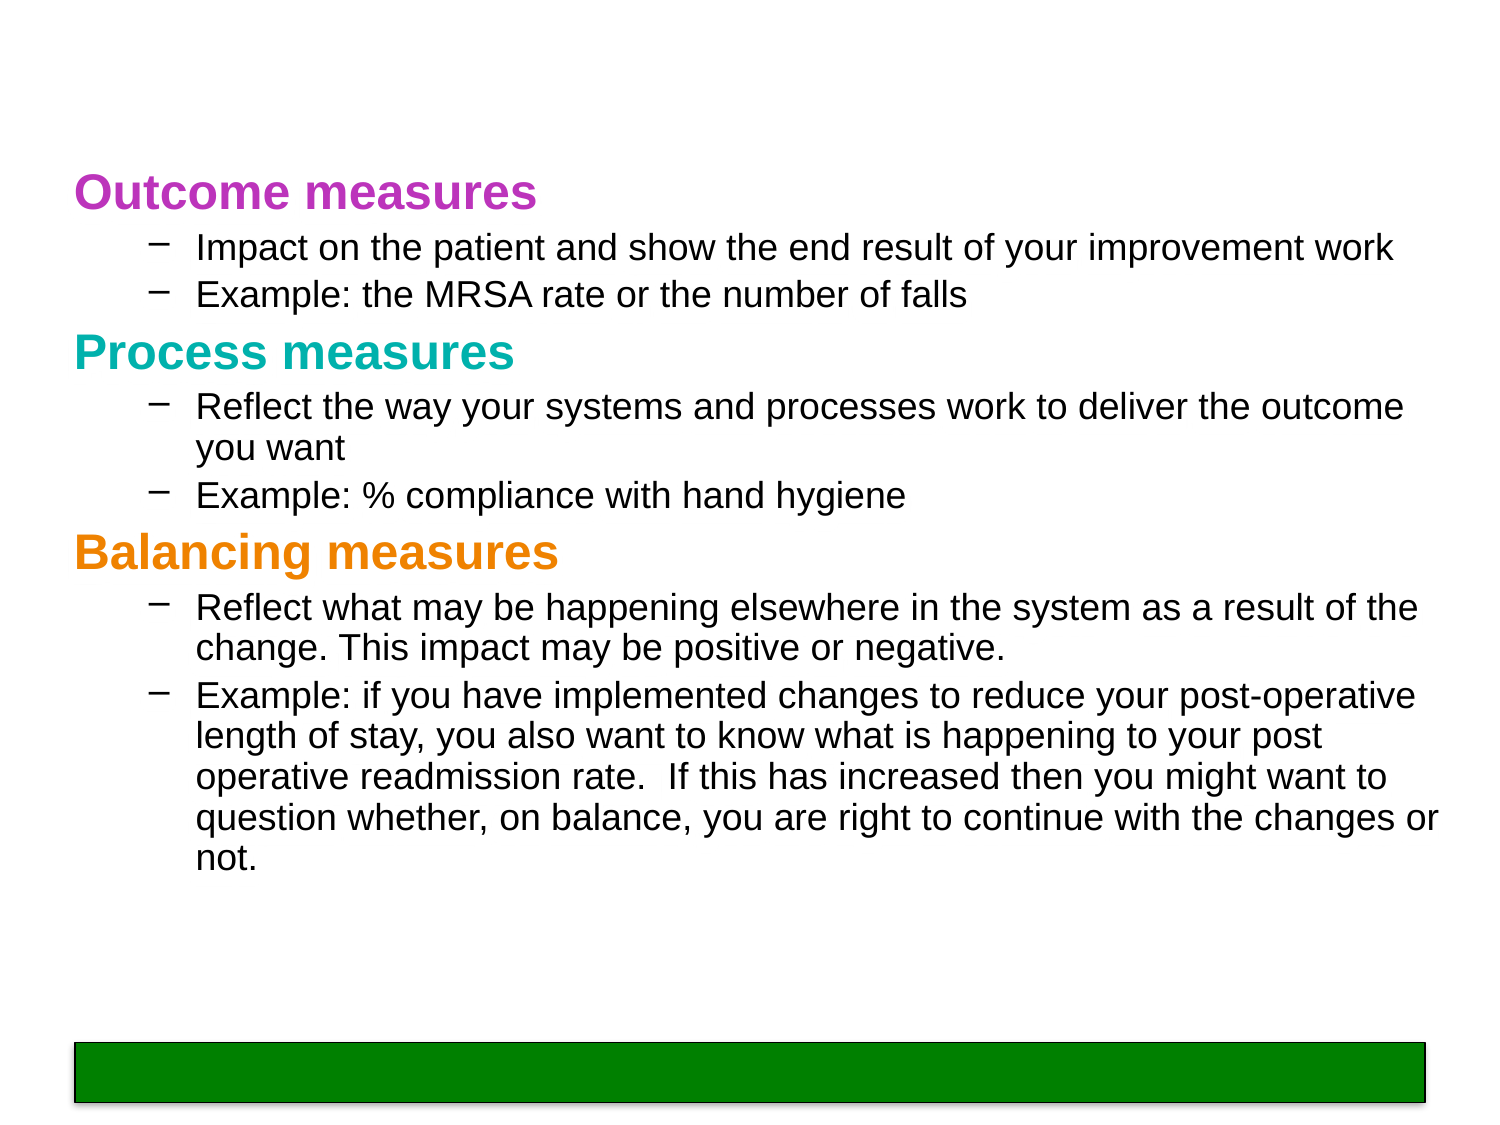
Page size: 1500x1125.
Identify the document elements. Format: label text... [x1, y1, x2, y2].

text_box Outcome measures Impact on the patient and show the end result of your improvement work Example: the MRSA rate or the number of falls Process measures Reflect the way your systems and processes work to deliver the outcome you want Example: % compliance with hand hygiene Balancing measures Reflect what may be happening elsewhere in the system as a result of the change. This impact may be positive or negative. Example: if you have implemented changes to reduce your post-operative length of stay, you also want to know what is happening to your post operative readmission rate. If this has increased then you might want to question whether, on balance, you are right to continue with the changes or not. [58, 158, 1476, 967]
